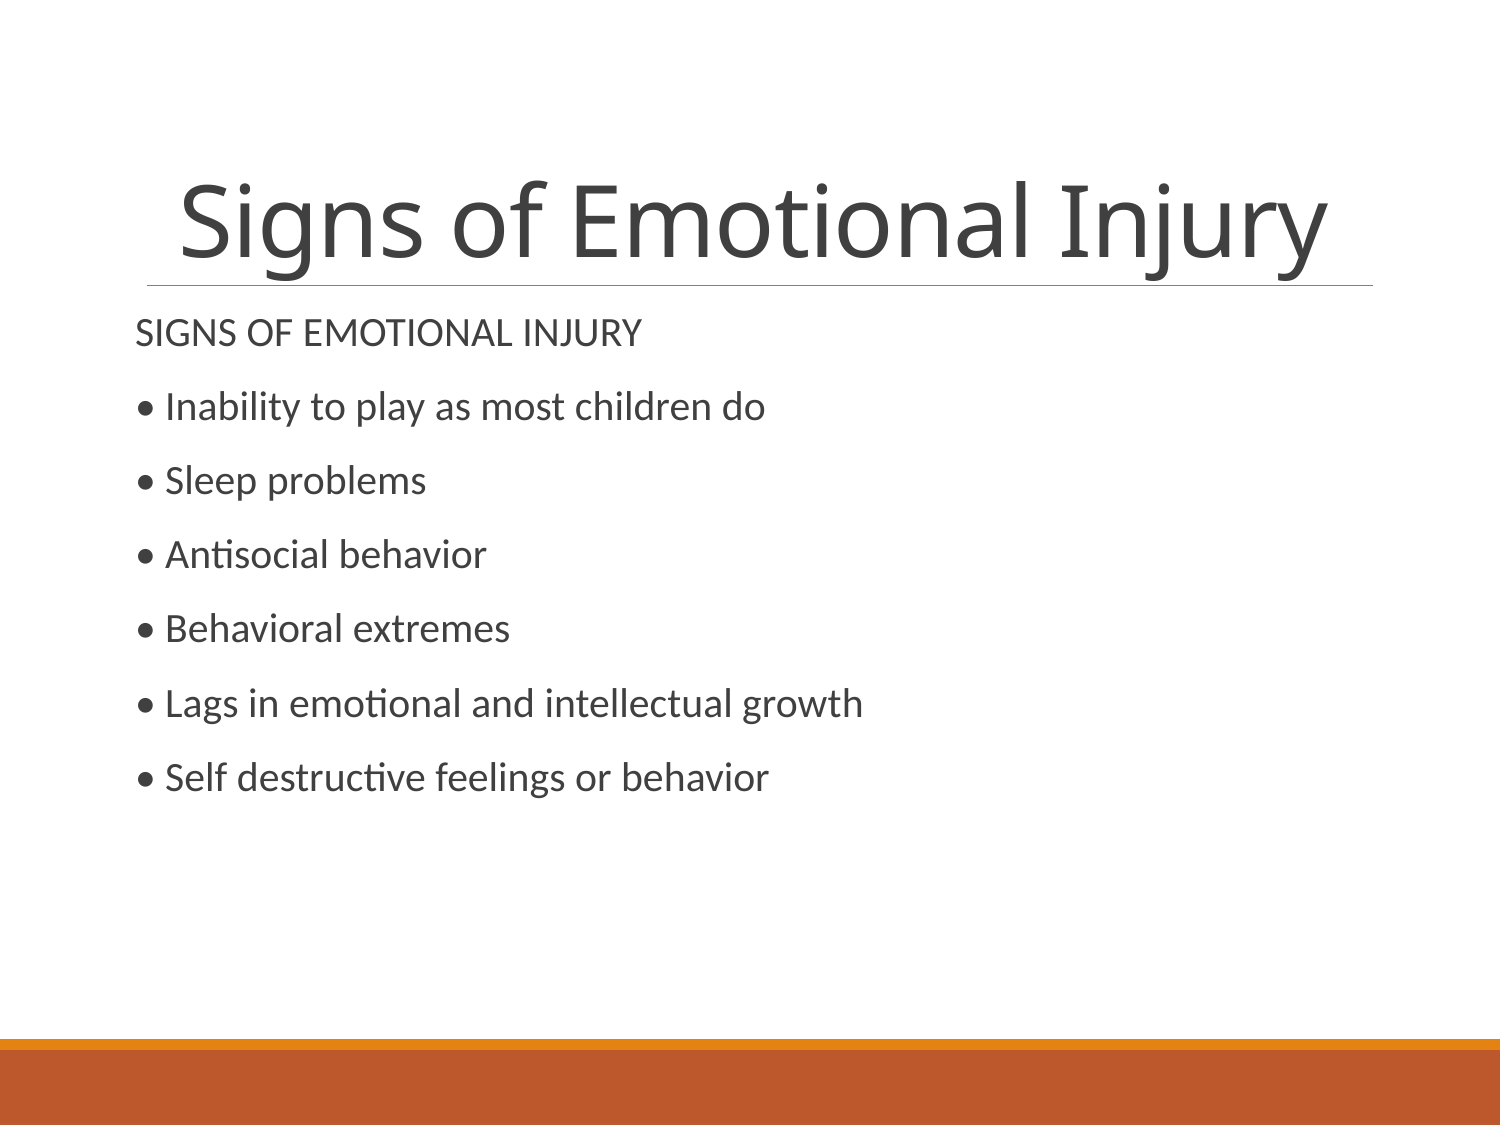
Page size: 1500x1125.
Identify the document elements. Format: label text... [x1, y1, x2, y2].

title Signs of Emotional Injury [135, 47, 1373, 285]
list SIGNS OF EMOTIONAL INJURY • Inability to play as most children do • Sleep problems • Antisocial behavior • Behavioral extremes • Lags in emotional and intellectual growth • Self destructive feelings or behavior [135, 302, 1373, 963]
